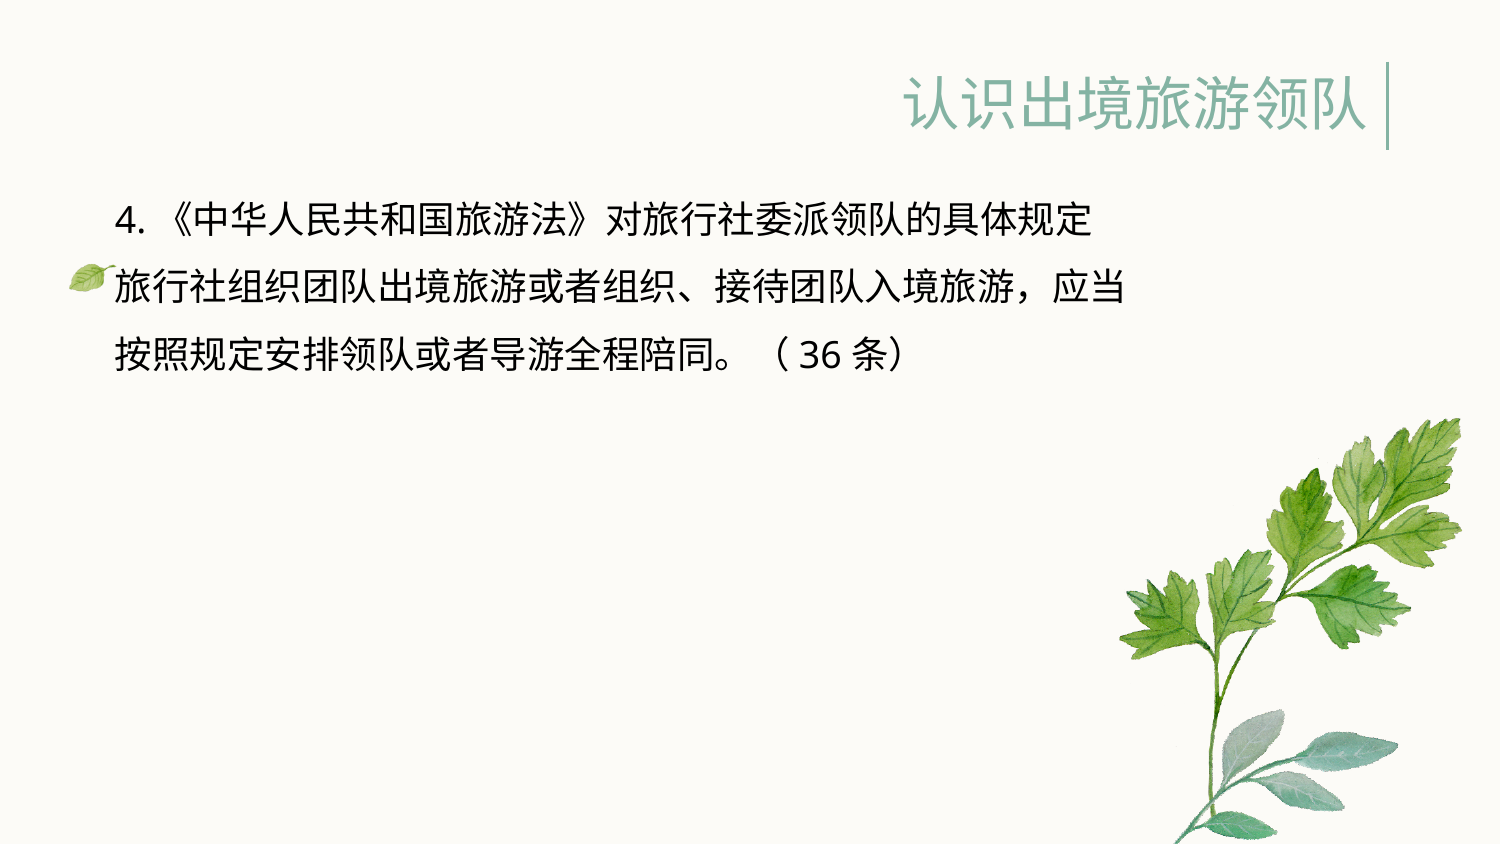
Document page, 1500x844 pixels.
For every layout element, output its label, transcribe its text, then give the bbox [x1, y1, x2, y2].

text_box 4.《中华人民共和国旅游法》对旅行社委派领队的具体规定 旅行社组织团队出境旅游或者组织、接待团队入境旅游，应当按照规定安排领队或者导游全程陪同。（36条） [100, 165, 1164, 428]
picture [0, 0, 1500, 844]
text_box 认识出境旅游领队 [844, 67, 1383, 143]
